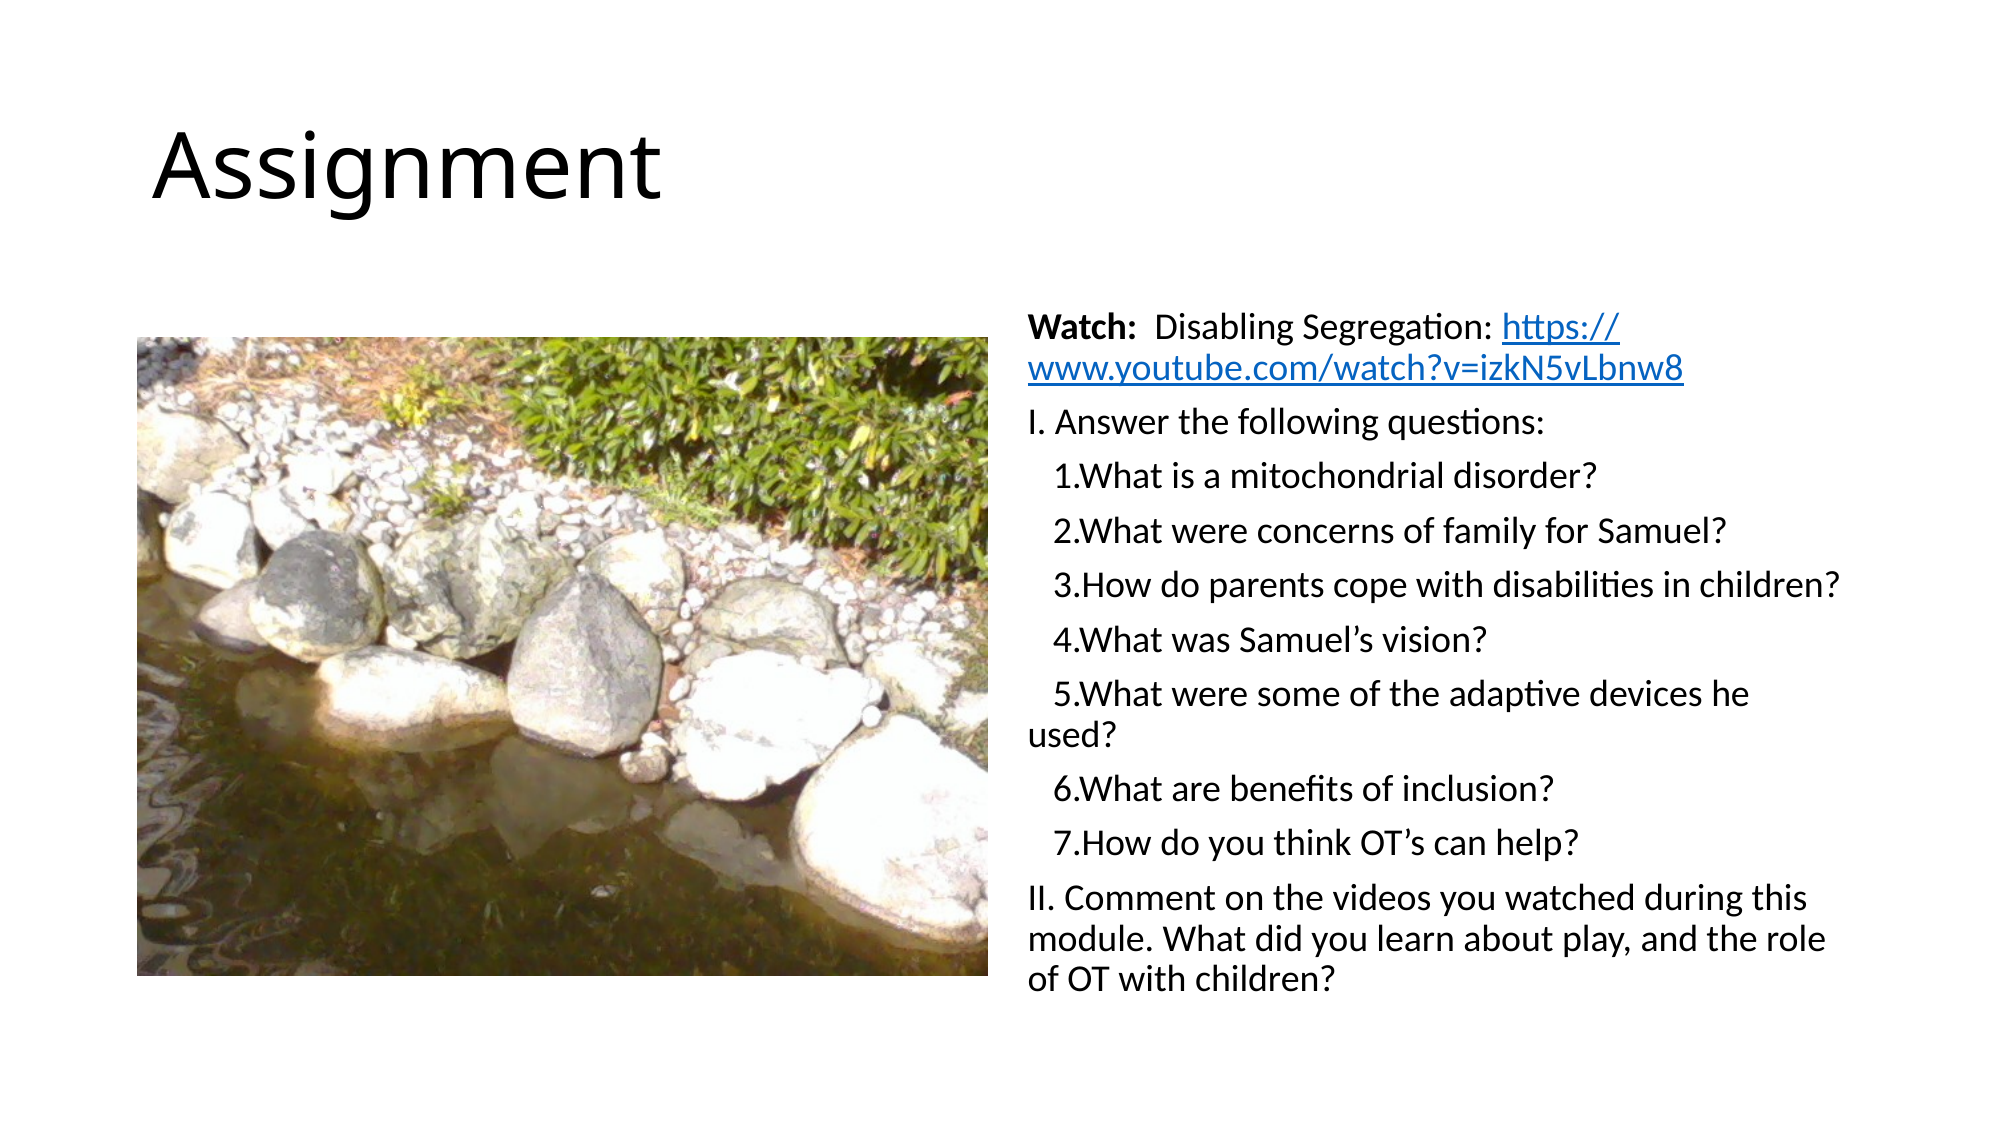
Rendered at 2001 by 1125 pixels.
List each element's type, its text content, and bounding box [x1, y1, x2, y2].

title Assignment [137, 59, 1863, 278]
list Watch: Disabling Segregation: https://www.youtube.com/watch?v=izkN5vLbnw8 I. Answer the following questions: 1.What is a mitochondrial disorder? 2.What were concerns of family for Samuel? 3.How do parents cope with disabilities in children? 4.What was Samuel’s vision? 5.What were some of the adaptive devices he used? 6.What are benefits of inclusion? 7.How do you think OT’s can help? II. Comment on the videos you watched during this module. What did you learn about play, and the role of OT with children? [1012, 299, 1863, 1014]
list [137, 337, 988, 976]
